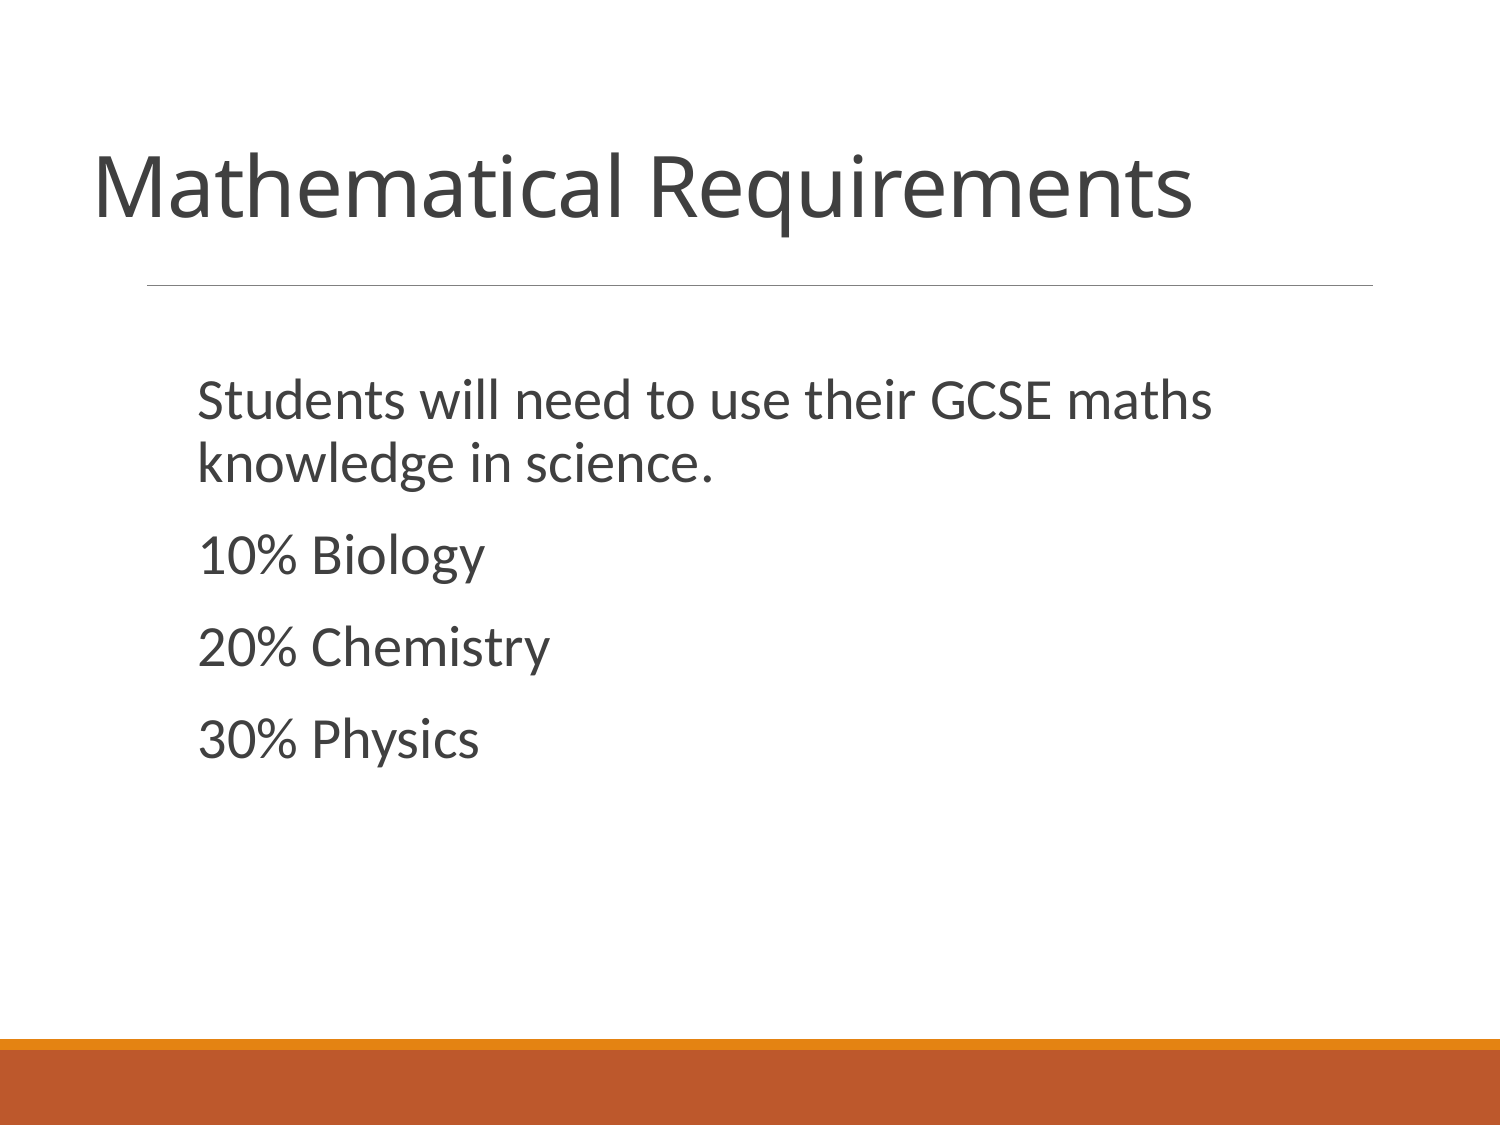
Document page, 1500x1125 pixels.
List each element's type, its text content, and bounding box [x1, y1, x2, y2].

list Students will need to use their GCSE maths knowledge in science. 10% Biology 20% Chemistry 30% Physics [183, 361, 1295, 938]
title Mathematical Requirements [76, 54, 1229, 243]
